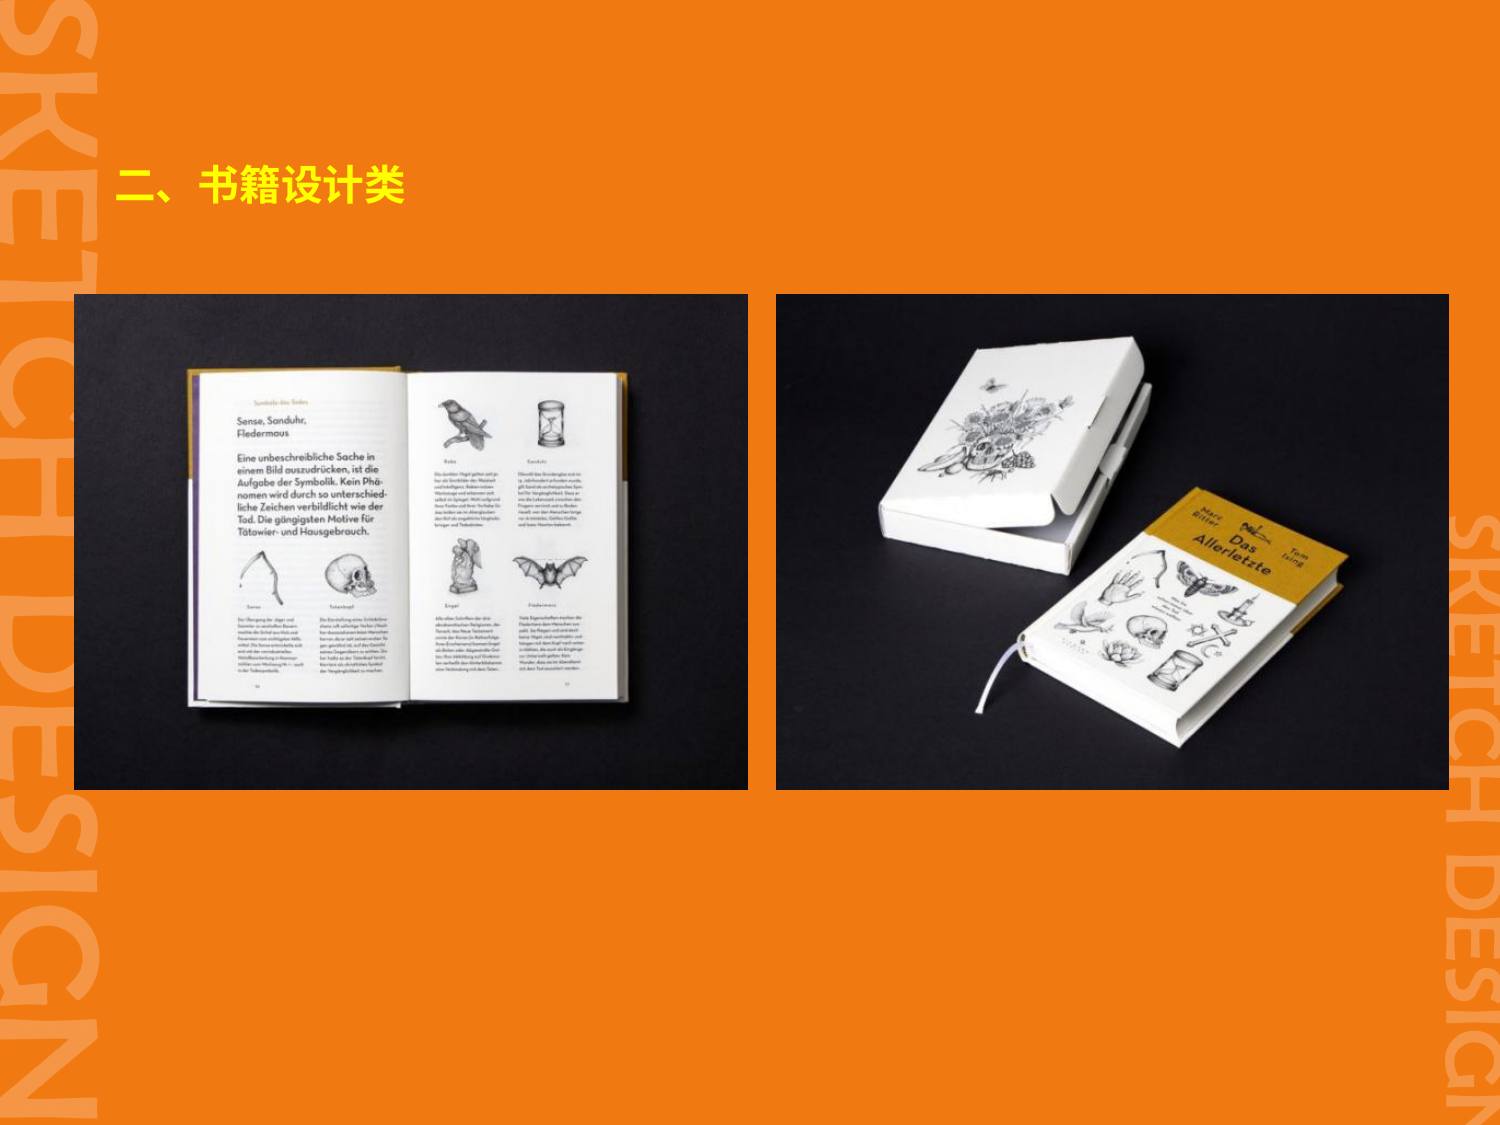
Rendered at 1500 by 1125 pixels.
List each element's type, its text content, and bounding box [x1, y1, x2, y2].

picture [0, 0, 1500, 1125]
text_box 二、书籍设计类 [99, 151, 592, 217]
